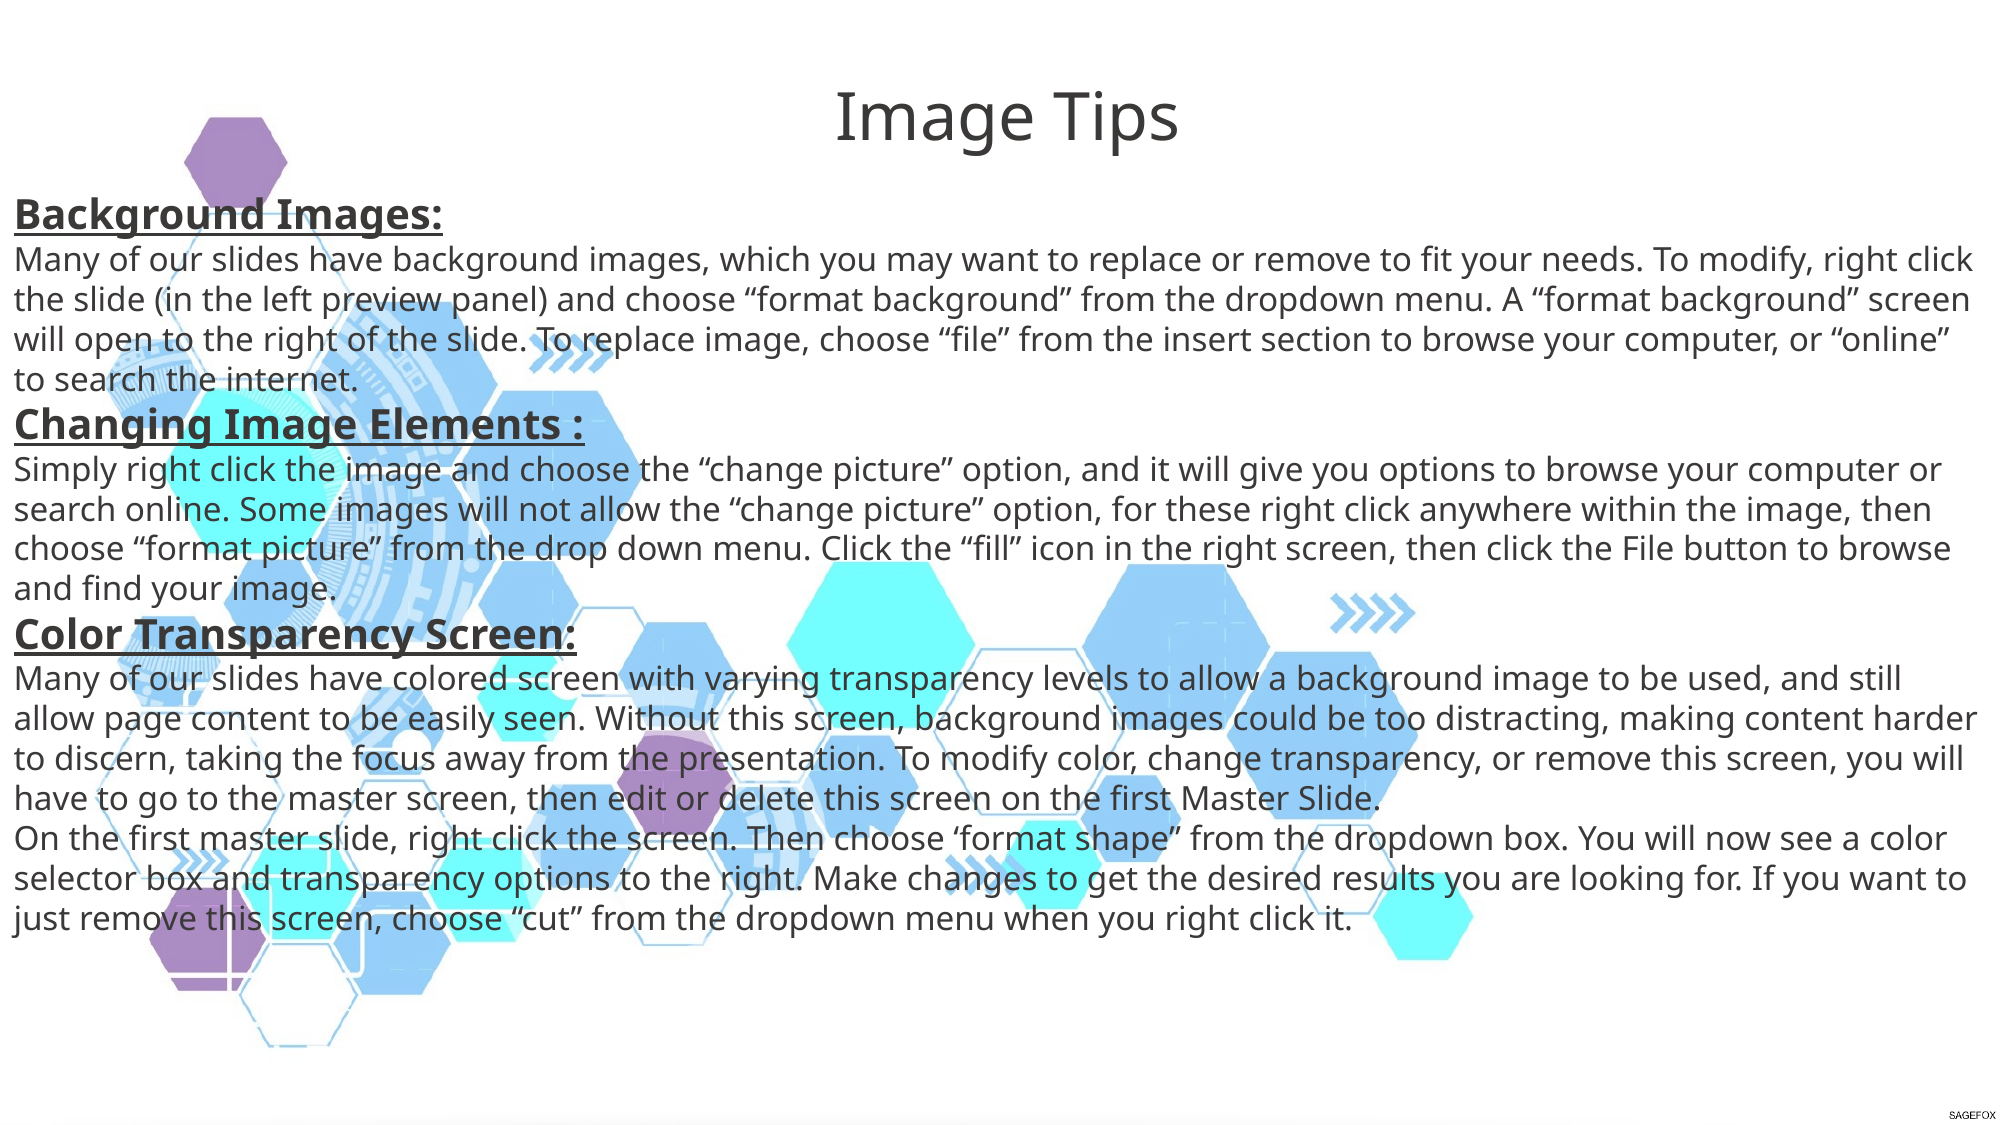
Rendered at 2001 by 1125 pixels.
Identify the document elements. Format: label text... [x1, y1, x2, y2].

title Image Tips [597, 59, 1420, 177]
text_box Background Images: Many of our slides have background images, which you may want to replace or remove to fit your needs. To modify, right click the slide (in the left preview panel) and choose “format background” from the dropdown menu. A “format background” screen will open to the right of the slide. To replace image, choose “file” from the insert section to browse your computer, or “online” to search the internet. Changing Image Elements : Simply right click the image and choose the “change picture” option, and it will give you options to browse your computer or search online. Some images will not allow the “change picture” option, for these right click anywhere within the image, then choose “format picture” from the drop down menu. Click the “fill” icon in the right screen, then click the File button to browse and find your image. Color Transparency Screen: Many of our slides have colored screen with varying transparency levels to allow a background image to be used, and still allow page content to be easily seen. Without this screen, background images could be too distracting, making content harder to discern, taking the focus away from the presentation. To modify color, change transparency, or remove this screen, you will have to go to the master screen, then edit or delete this screen on the first Master Slide. On the first master slide, right click the screen. Then choose ‘format shape” from the dropdown box. You will now see a color selector box and transparency options to the right. Make changes to get the desired results you are looking for. If you want to just remove this screen, choose “cut” from the dropdown menu when you right click it. [0, 0, 2000, 1125]
